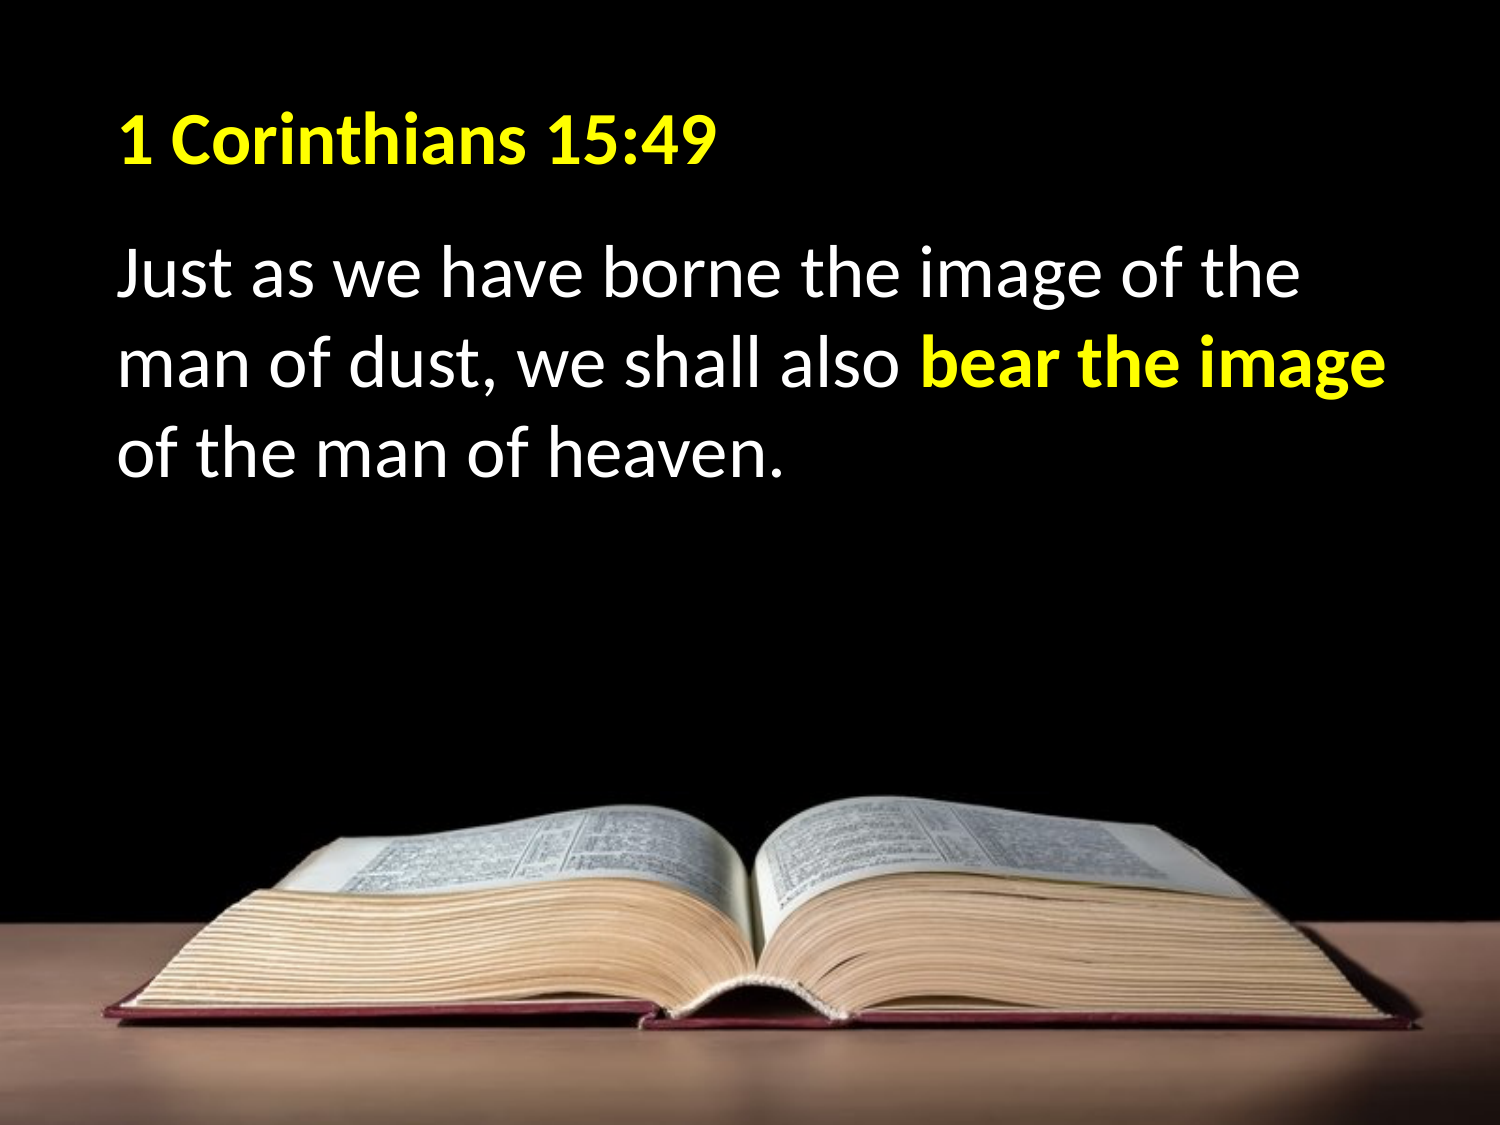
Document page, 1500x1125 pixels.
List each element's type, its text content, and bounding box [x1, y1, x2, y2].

list 1 Corinthians 15:49 Just as we have borne the image of the man of dust, we shall also bear the image of the man of heaven. [101, 82, 1433, 745]
picture [0, 746, 1500, 1125]
